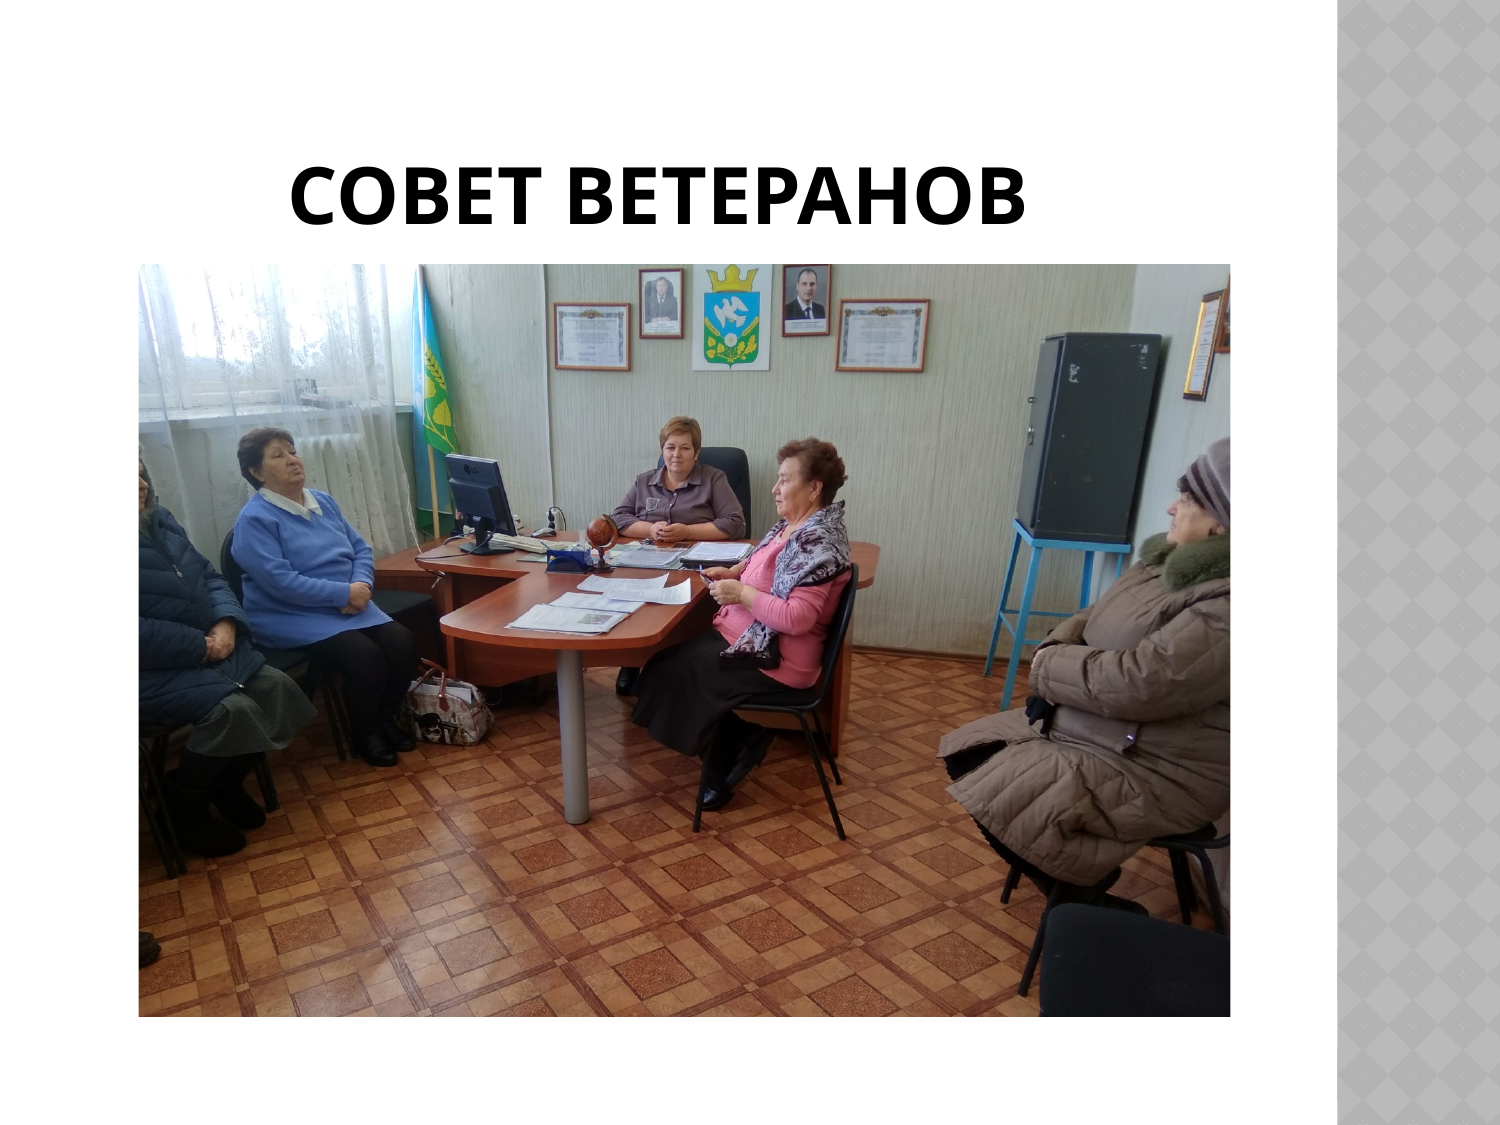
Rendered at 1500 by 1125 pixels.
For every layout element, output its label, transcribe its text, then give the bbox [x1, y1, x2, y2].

title Совет ветеранов [75, 52, 1263, 240]
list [138, 263, 1231, 1017]
